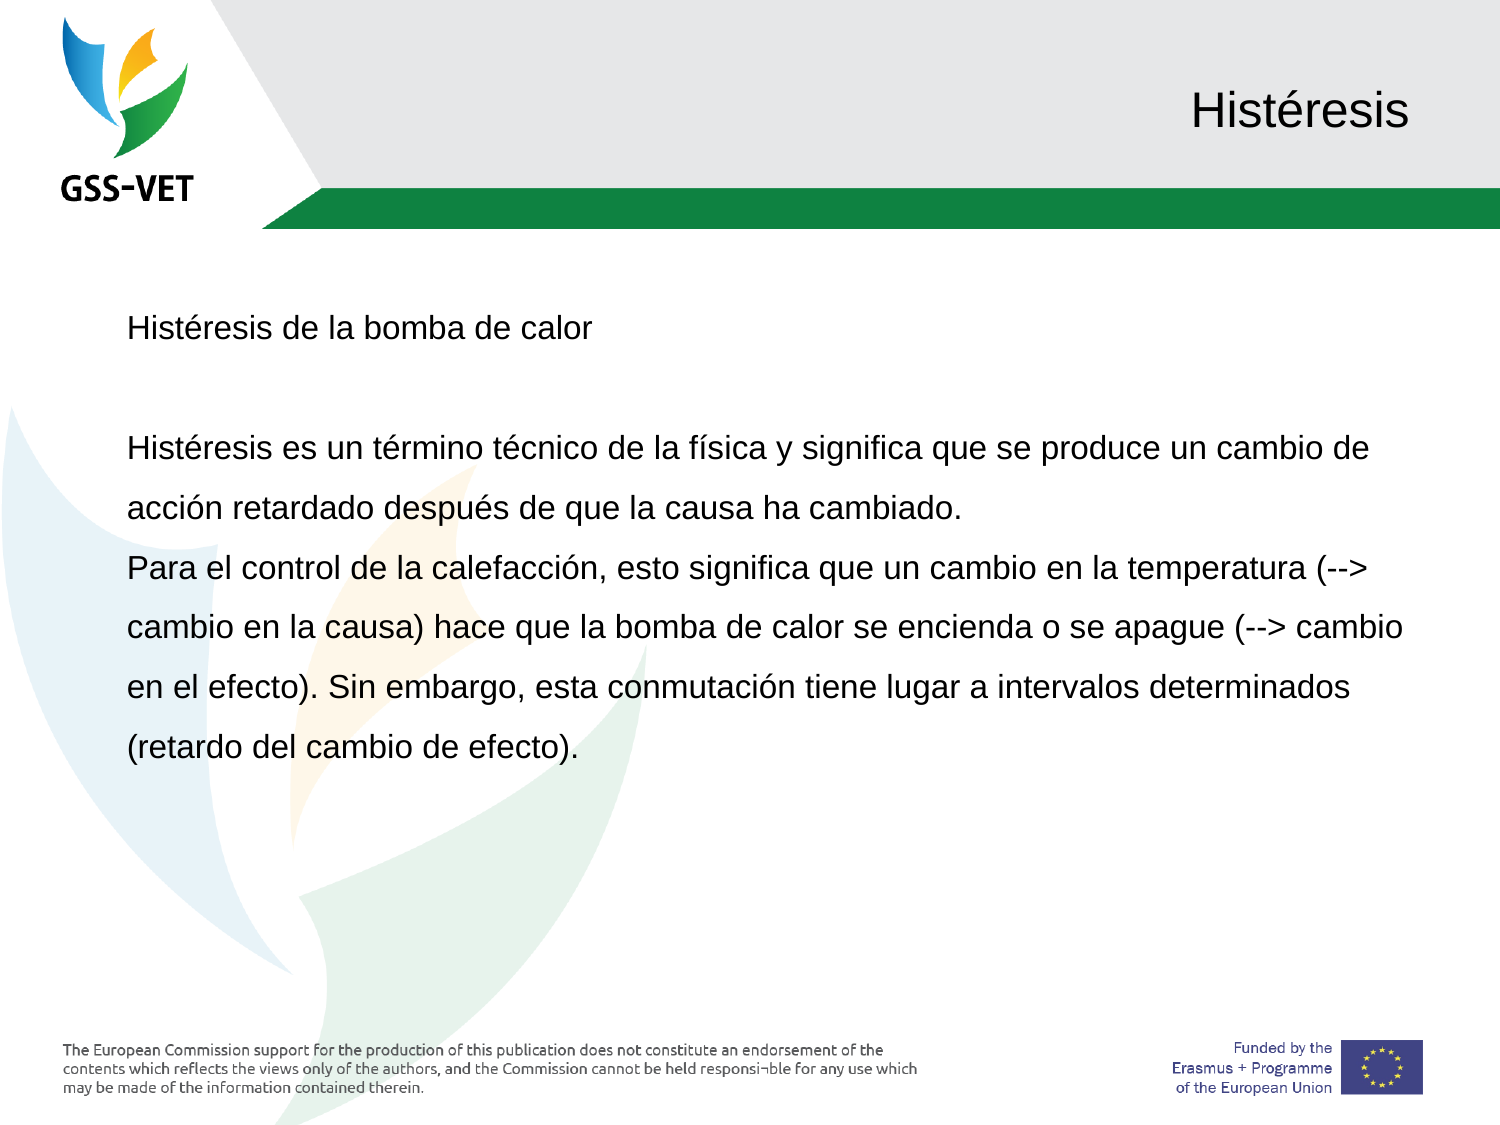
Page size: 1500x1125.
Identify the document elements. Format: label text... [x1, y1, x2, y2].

picture [0, 0, 1500, 1125]
title Histéresis [324, 0, 1425, 185]
text_box Histéresis de la bomba de calor Histéresis es un término técnico de la física y significa que se produce un cambio de acción retardado después de que la causa ha cambiado. Para el control de la calefacción, esto significa que un cambio en la temperatura (--> cambio en la causa) hace que la bomba de calor se encienda o se apague (--> cambio en el efecto). Sin embargo, esta conmutación tiene lugar a intervalos determinados (retardo del cambio de efecto). [112, 278, 1425, 773]
